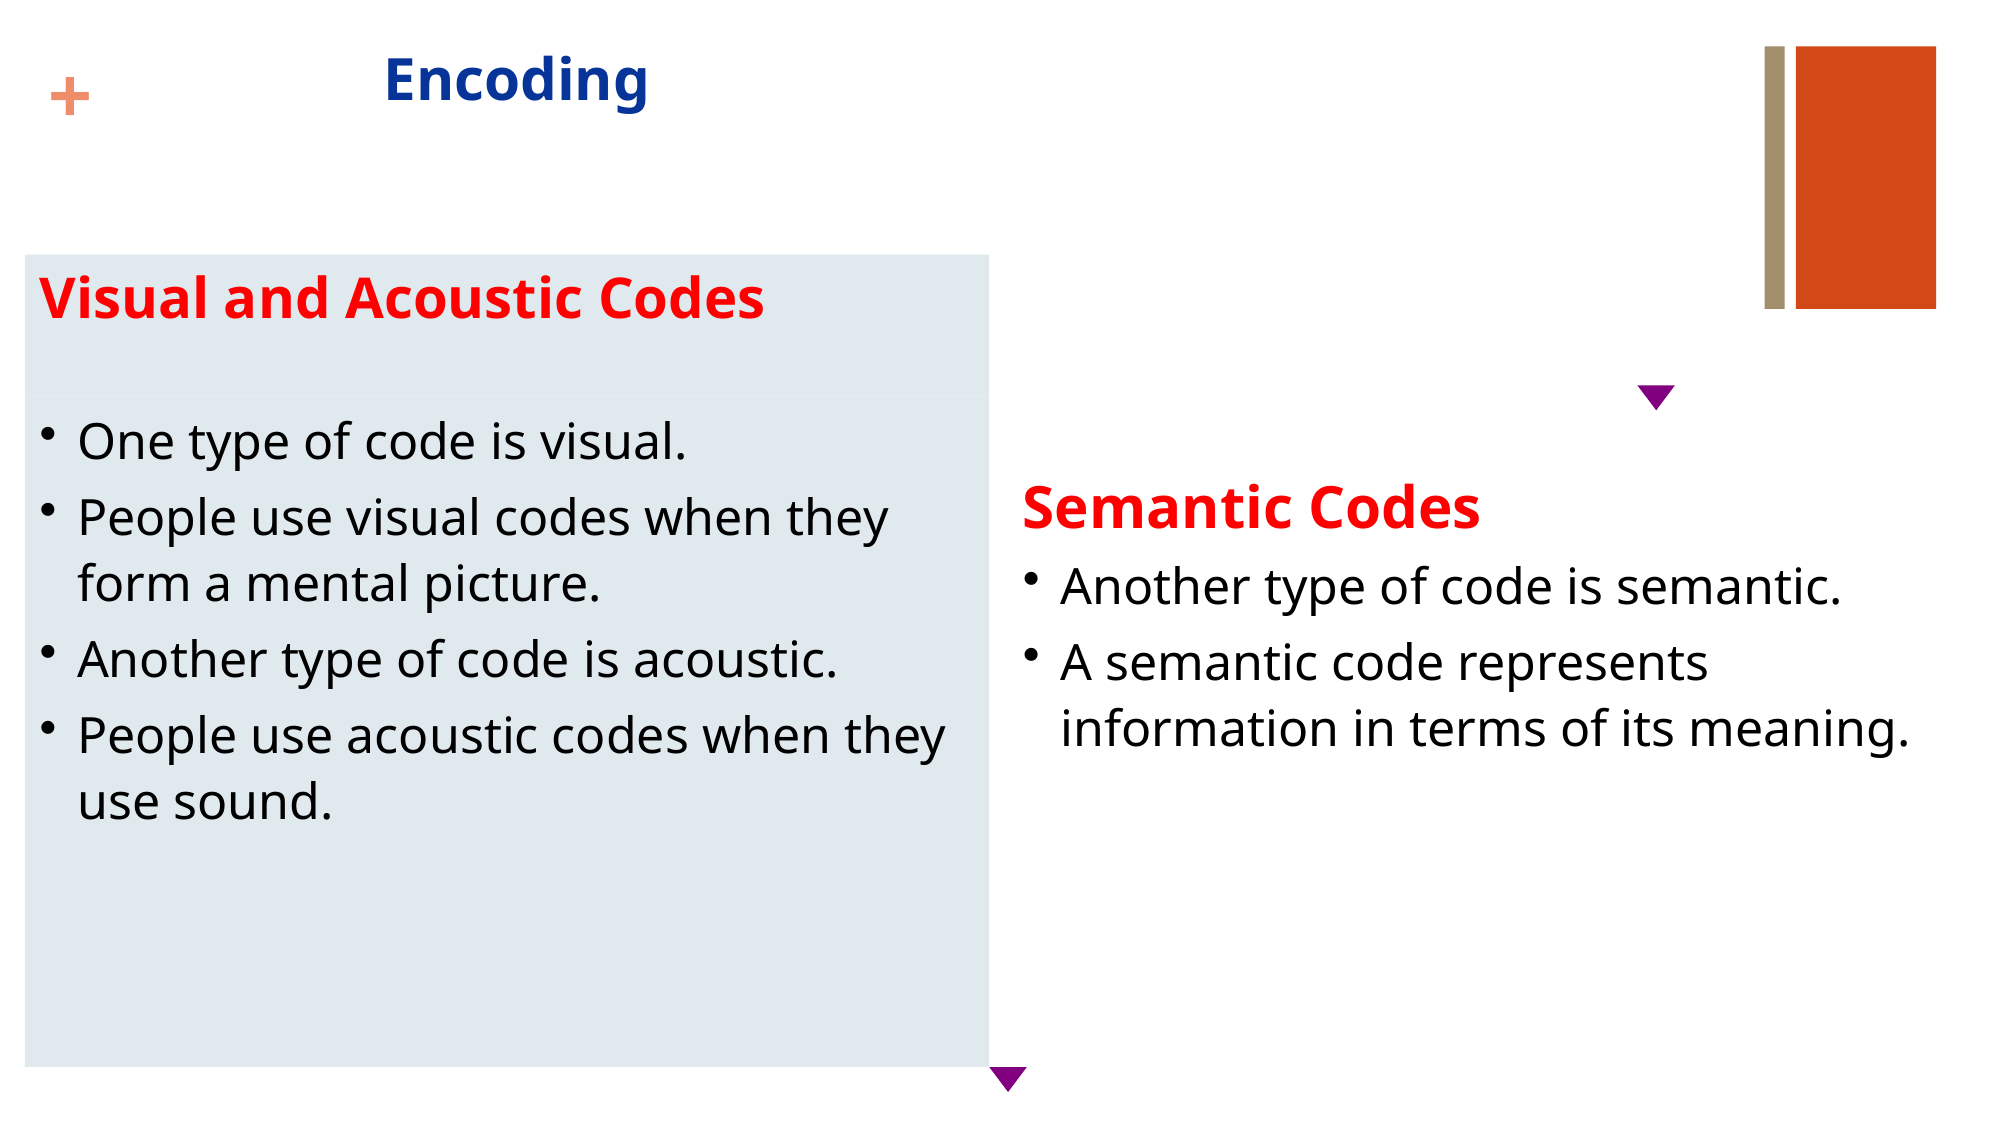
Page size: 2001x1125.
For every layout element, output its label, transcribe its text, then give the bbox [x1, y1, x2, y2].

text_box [24, 253, 990, 1068]
text_box [1637, 385, 1675, 411]
text_box Encoding [368, 35, 1707, 123]
text_box [994, 1067, 1027, 1093]
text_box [1007, 461, 1947, 913]
